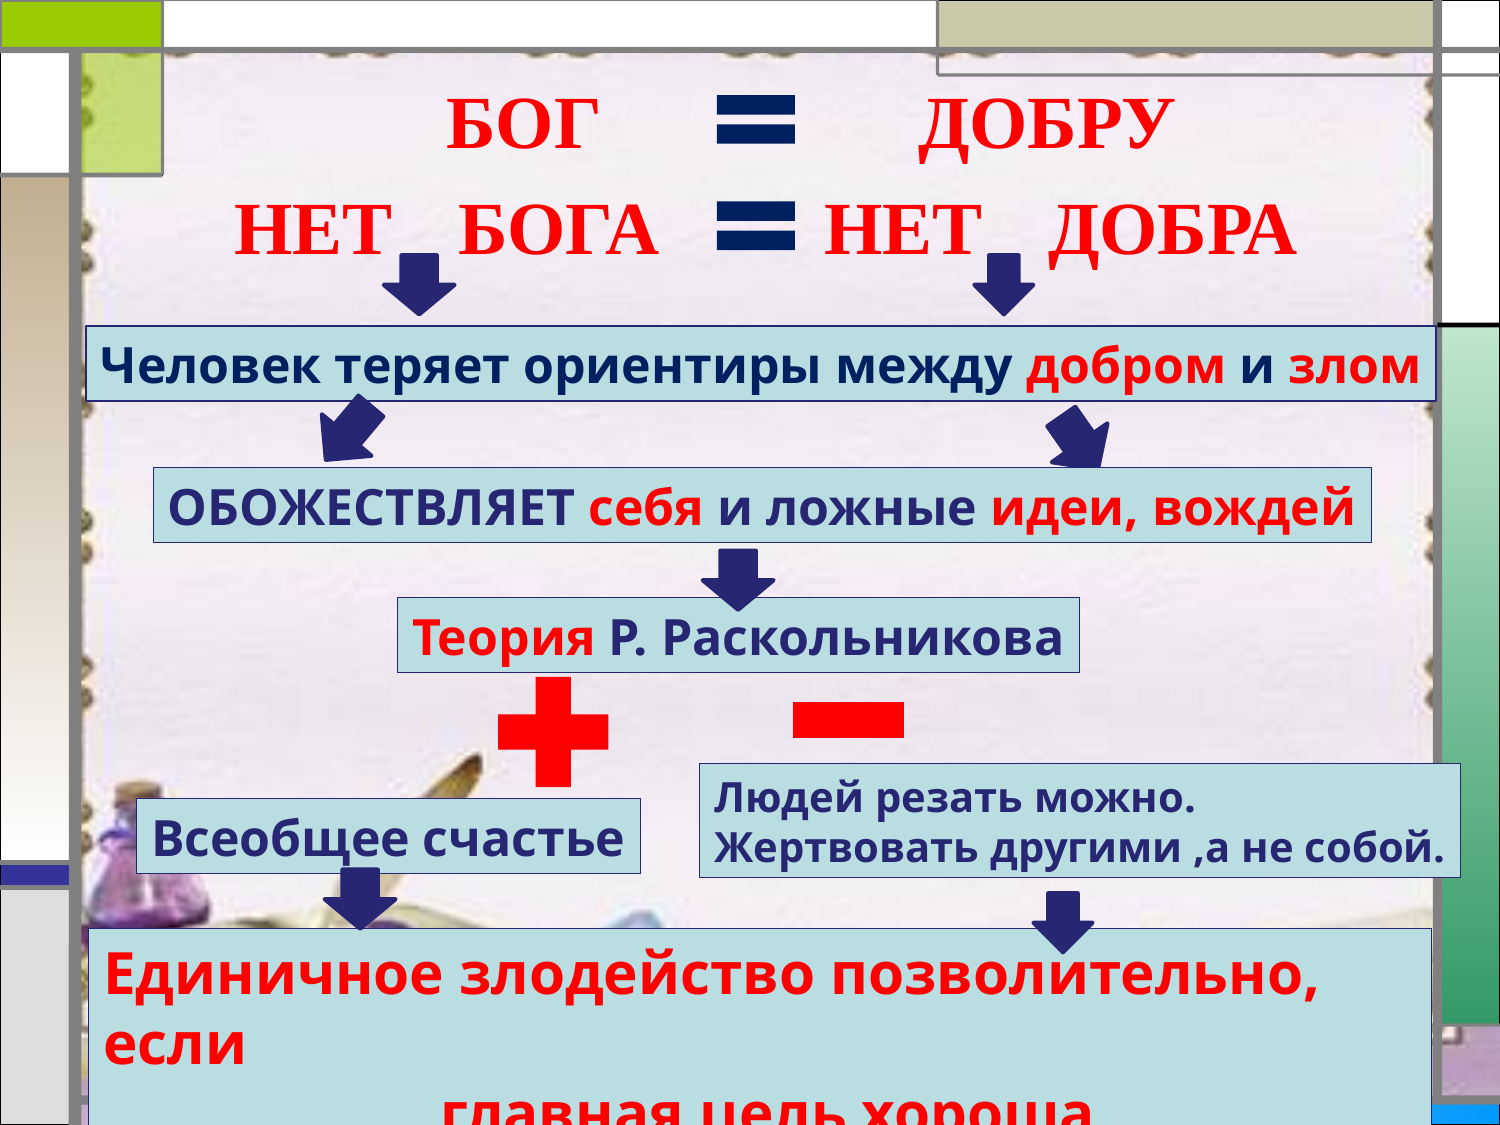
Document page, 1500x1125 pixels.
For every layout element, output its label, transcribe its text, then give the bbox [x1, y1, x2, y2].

text_box НЕТ [219, 172, 408, 278]
text_box [322, 867, 398, 931]
text_box [496, 675, 610, 789]
picture [82, 1105, 88, 1125]
picture [1443, 1027, 1500, 1095]
text_box [319, 393, 386, 462]
text_box [715, 199, 797, 223]
text_box Всеобщее счастье [136, 798, 641, 874]
text_box [1031, 891, 1095, 955]
picture [82, 54, 1432, 1095]
text_box [700, 548, 776, 612]
text_box БОГ [432, 66, 617, 172]
text_box БОГА [443, 172, 675, 278]
text_box ДОБРА [1033, 172, 1365, 278]
text_box ДОБРУ [903, 66, 1235, 172]
text_box Людей резать можно. Жертвовать другими ,а не собой. [699, 763, 1461, 878]
text_box ОБОЖЕСТВЛЯЕТ себя и ложные идеи, вождей [153, 467, 1372, 543]
text_box [1045, 404, 1110, 467]
text_box [715, 229, 797, 252]
text_box [715, 93, 797, 117]
text_box [715, 122, 797, 146]
picture [940, 54, 1432, 73]
text_box [972, 253, 1036, 317]
text_box Теория Р. Раскольникова [397, 597, 1080, 673]
text_box Человек теряет ориентиры между добром и злом [86, 326, 1437, 401]
text_box НЕТ [810, 172, 999, 278]
text_box [791, 700, 906, 740]
text_box Единичное злодейство позволительно, если главная цель хороша [88, 928, 1432, 1125]
text_box [381, 253, 457, 316]
